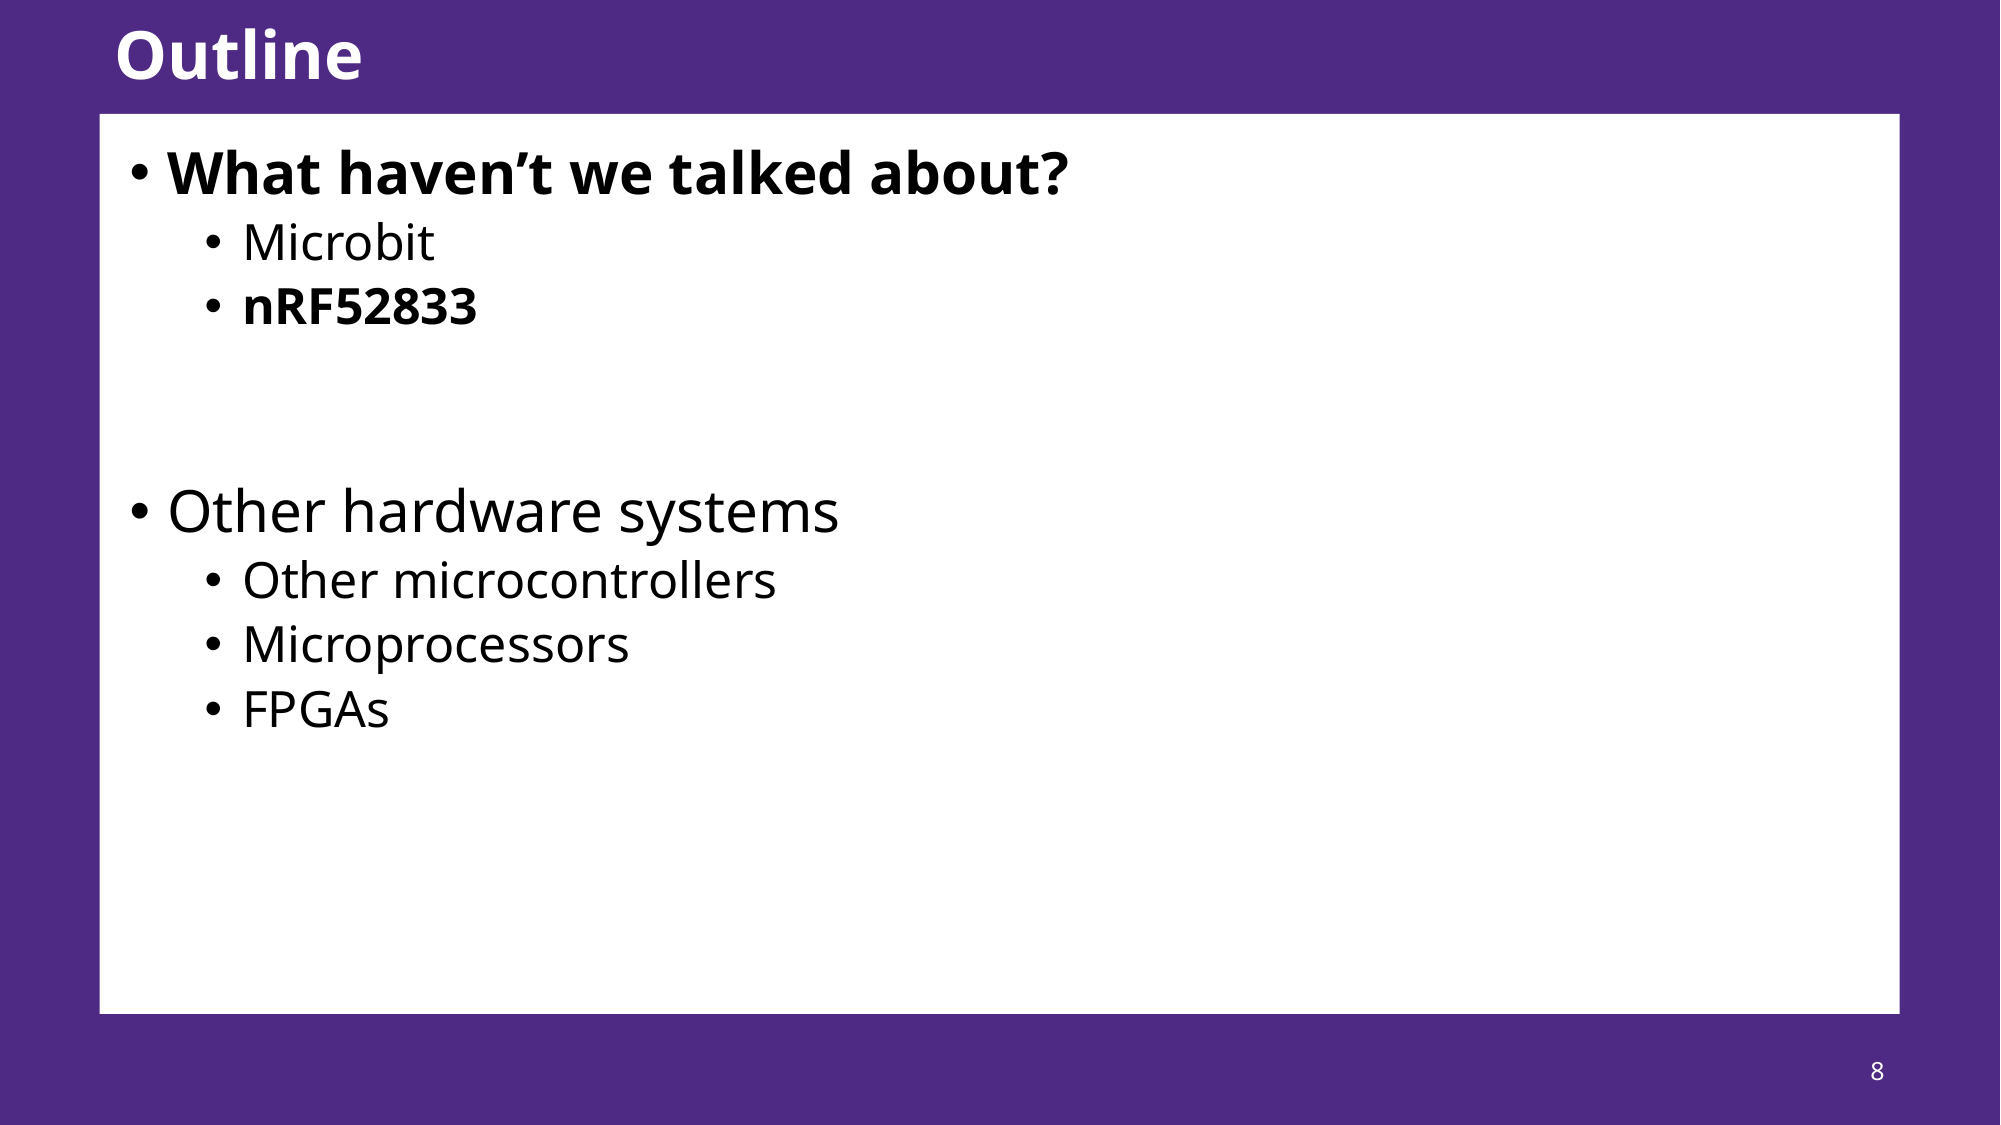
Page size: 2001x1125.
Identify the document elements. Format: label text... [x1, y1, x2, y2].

title Outline [99, 1, 1900, 114]
slide_number 8 [1749, 1042, 1900, 1103]
list What haven’t we talked about? Microbit nRF52833 Other hardware systems Other microcontrollers Microprocessors FPGAs [99, 114, 1900, 1014]
